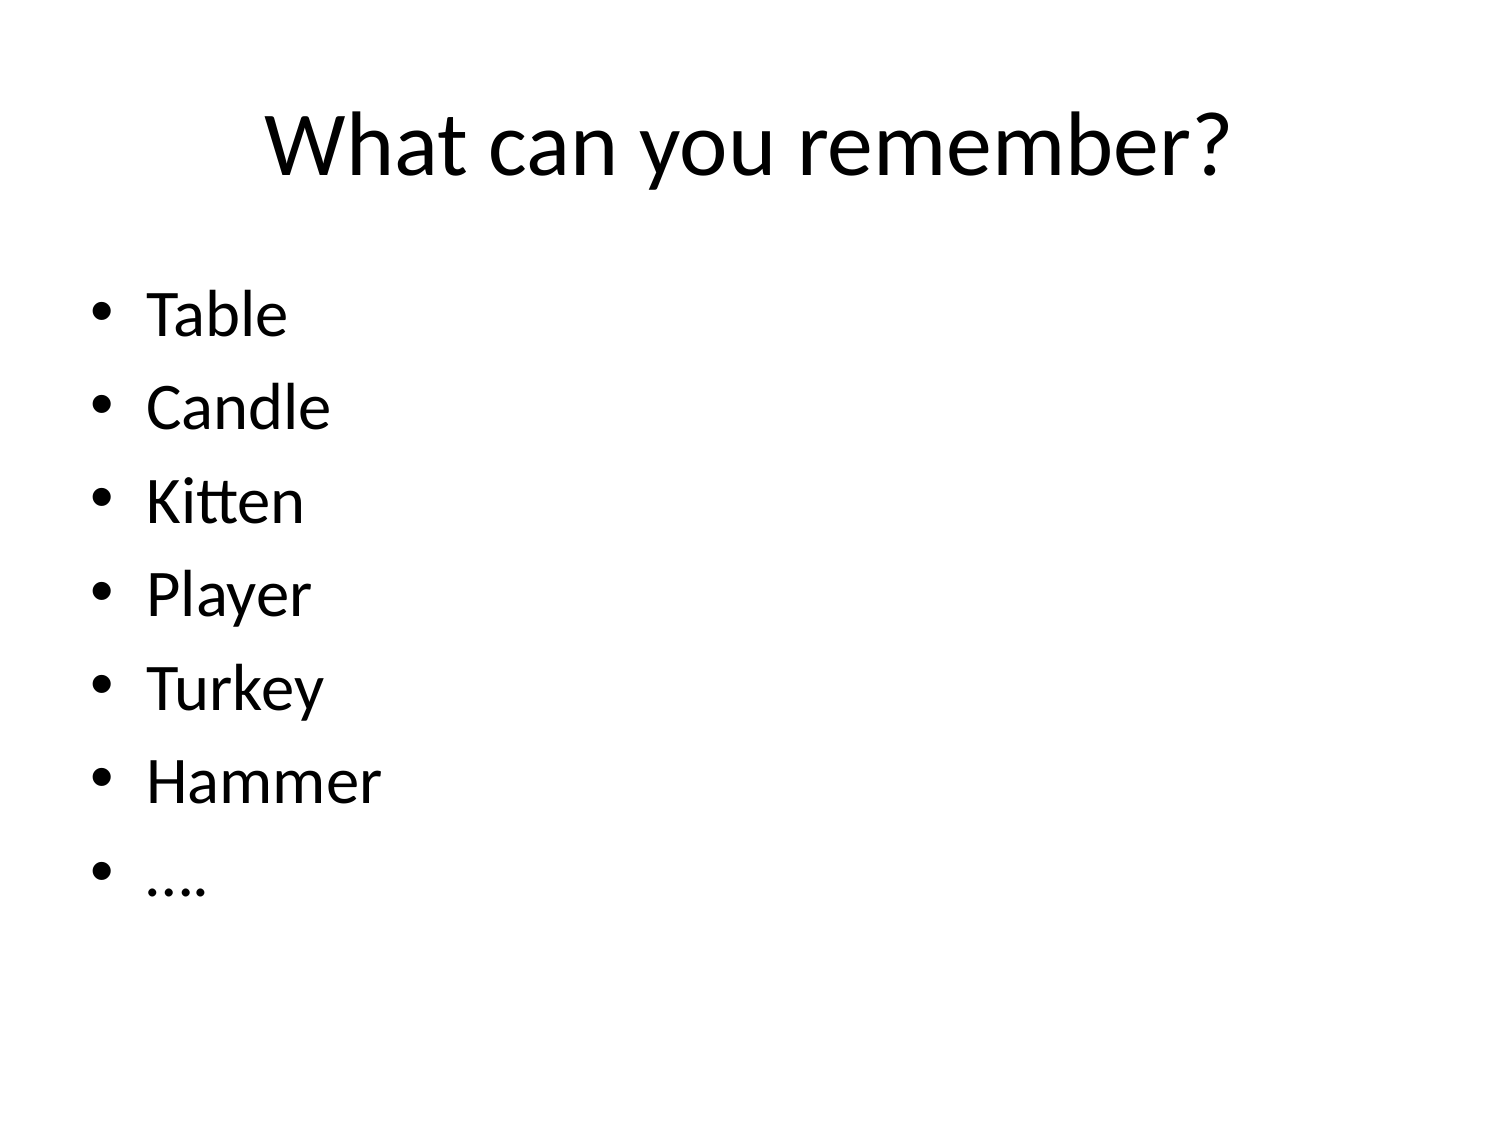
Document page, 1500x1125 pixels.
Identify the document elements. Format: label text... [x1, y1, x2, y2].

list Table Candle Kitten Player Turkey Hammer …. [75, 262, 1425, 1005]
title What can you remember? [75, 45, 1425, 233]
